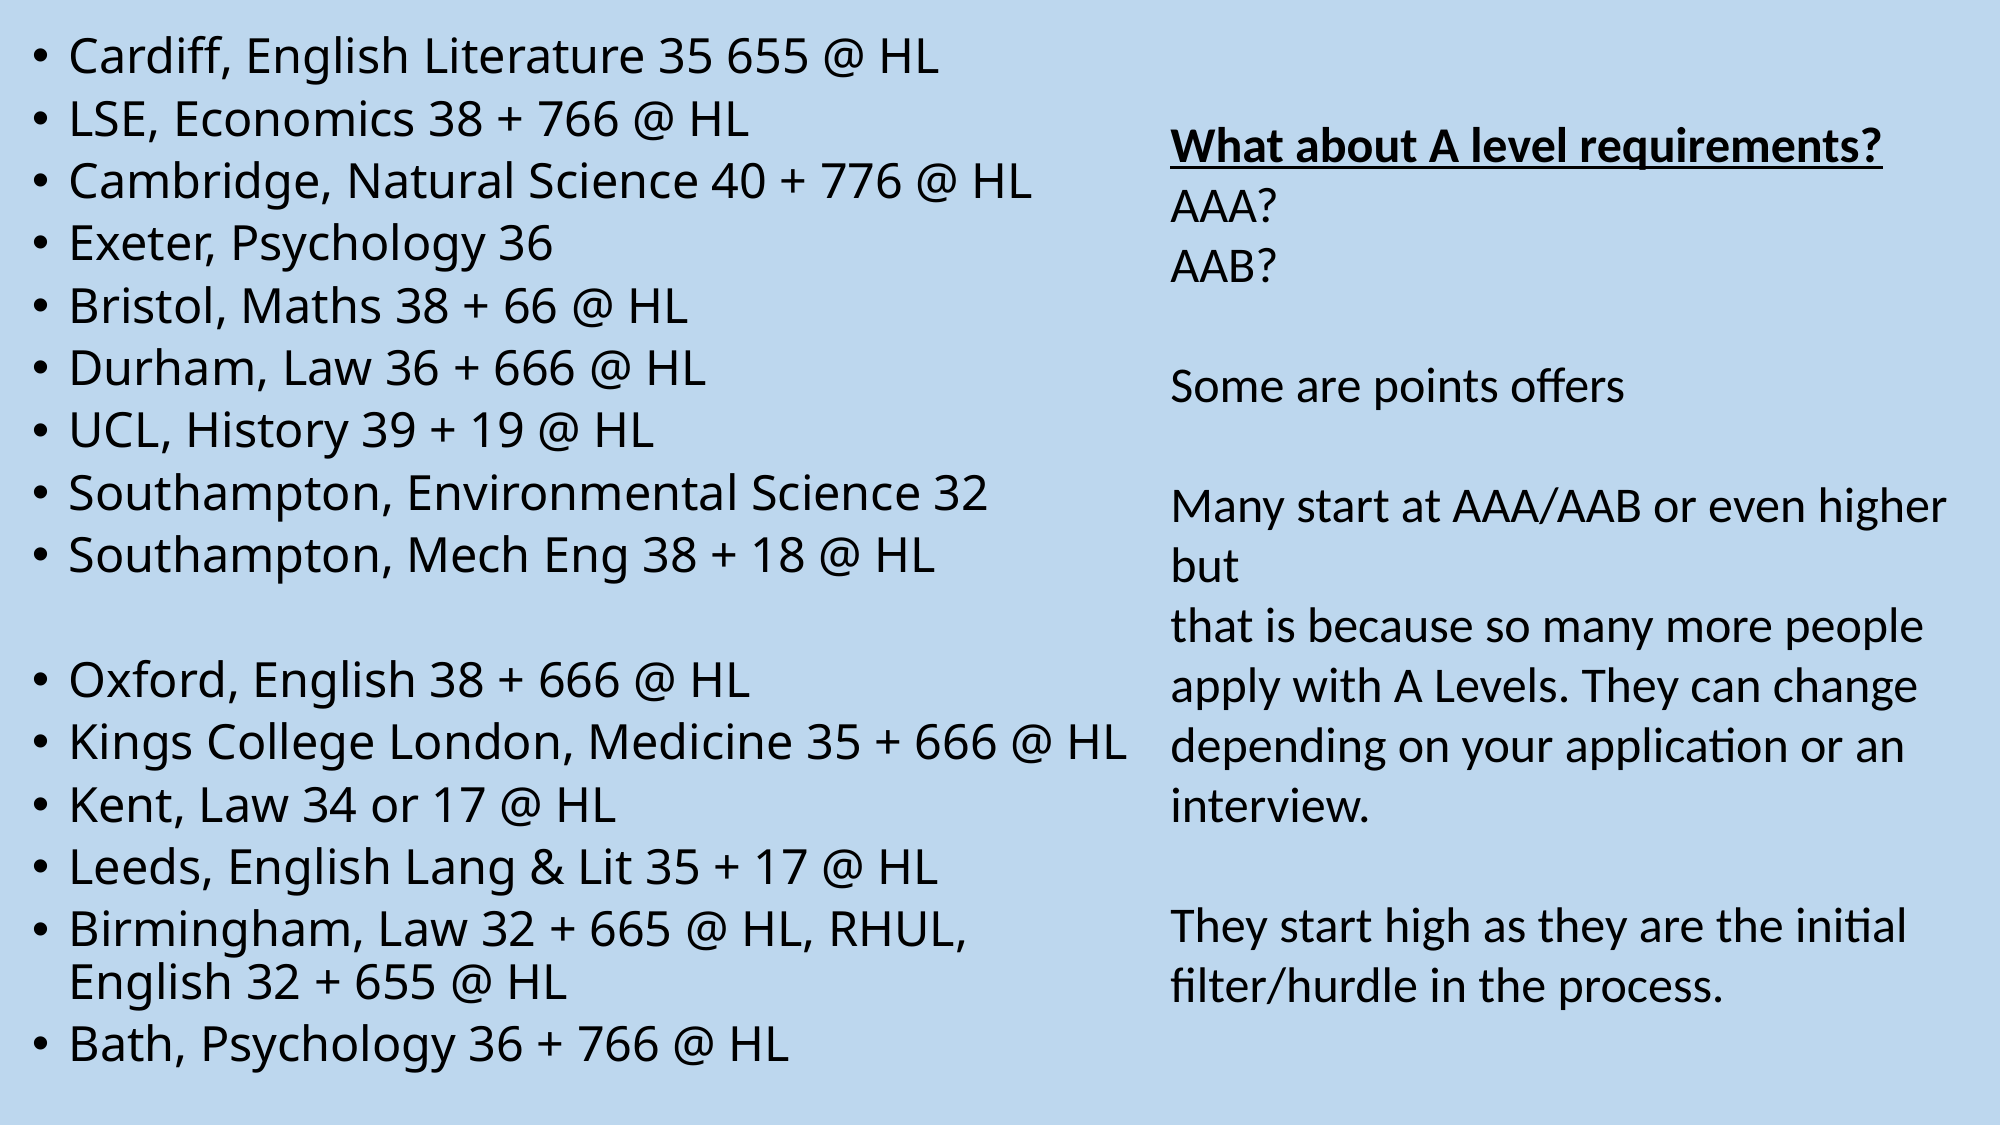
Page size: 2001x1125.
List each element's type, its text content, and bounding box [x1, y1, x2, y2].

list Cardiff, English Literature 35 655 @ HL LSE, Economics 38 + 766 @ HL Cambridge, Natural Science 40 + 776 @ HL Exeter, Psychology 36 Bristol, Maths 38 + 66 @ HL Durham, Law 36 + 666 @ HL UCL, History 39 + 19 @ HL Southampton, Environmental Science 32 Southampton, Mech Eng 38 + 18 @ HL Oxford, English 38 + 666 @ HL Kings College London, Medicine 35 + 666 @ HL Kent, Law 34 or 17 @ HL Leeds, English Lang & Lit 35 + 17 @ HL Birmingham, Law 32 + 665 @ HL, RHUL, English 32 + 655 @ HL Bath, Psychology 36 + 766 @ HL [0, 24, 1156, 1125]
text_box What about A level requirements? AAA? AAB? Some are points offers Many start at AAA/AAB or even higher but that is because so many more people apply with A Levels. They can change depending on your application or an interview. They start high as they are the initial filter/hurdle in the process. [1155, 104, 1982, 1065]
